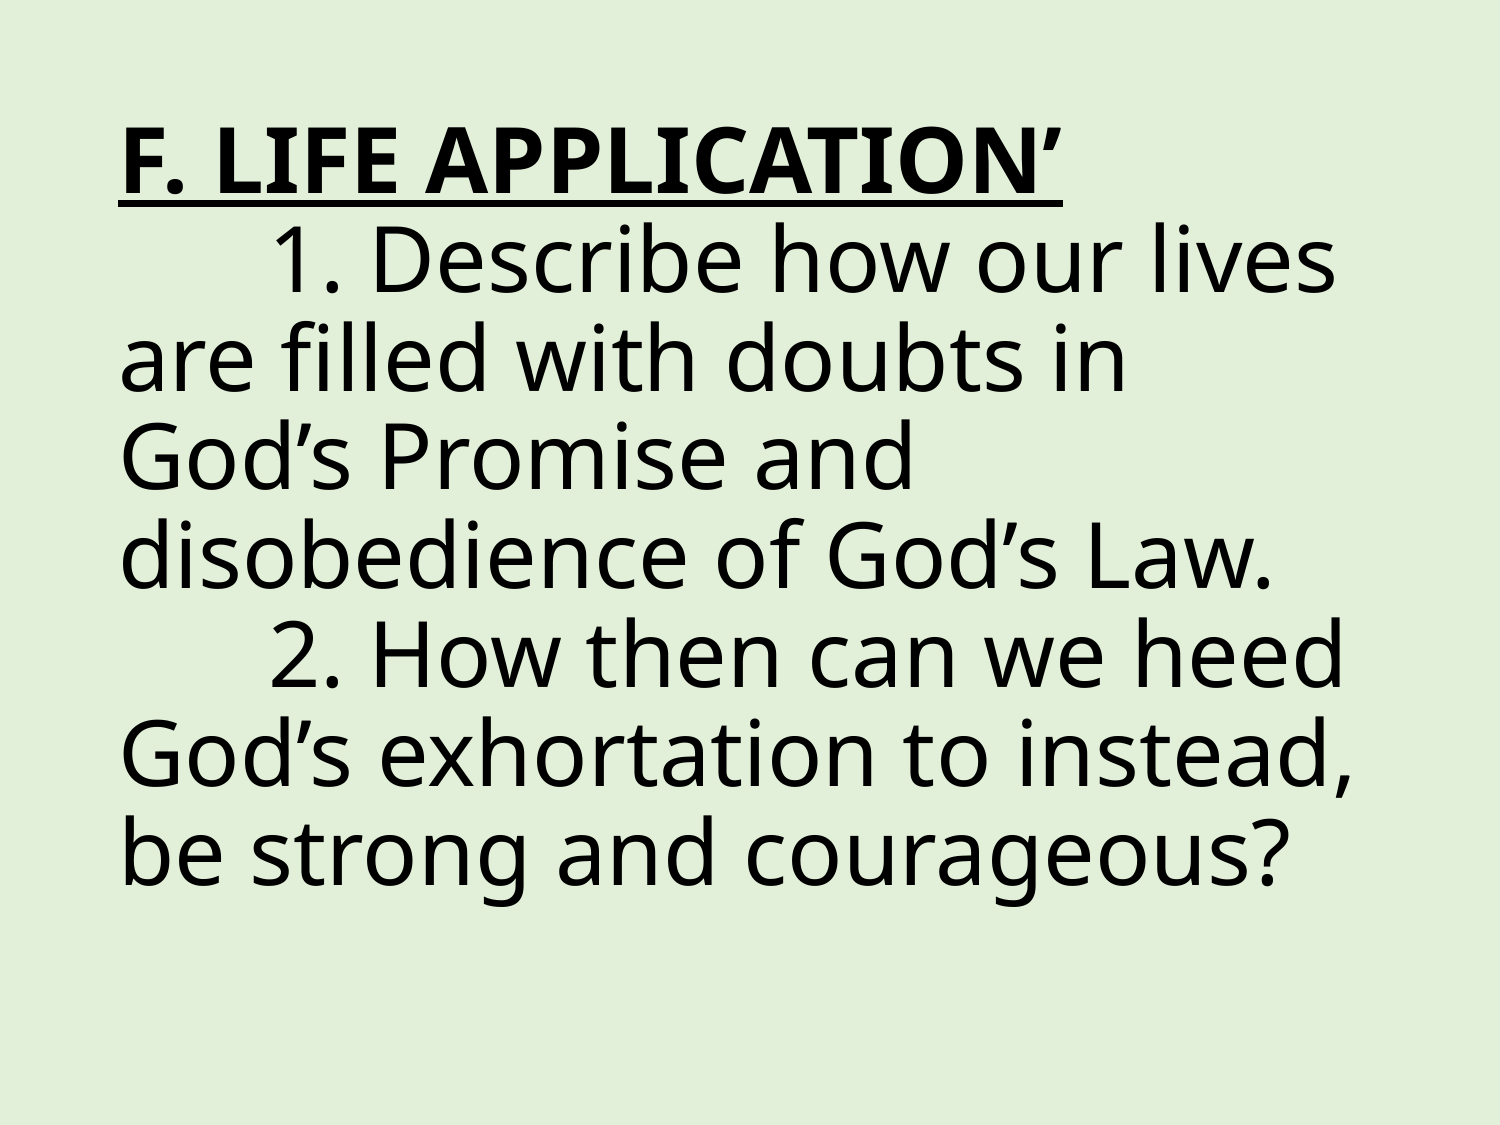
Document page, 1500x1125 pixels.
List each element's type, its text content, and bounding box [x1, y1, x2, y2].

title F. LIFE APPLICATION’ 1. Describe how our lives are filled with doubts in God’s Promise and disobedience of God’s Law. 2. How then can we heed God’s exhortation to instead, be strong and courageous? [103, 59, 1397, 1070]
